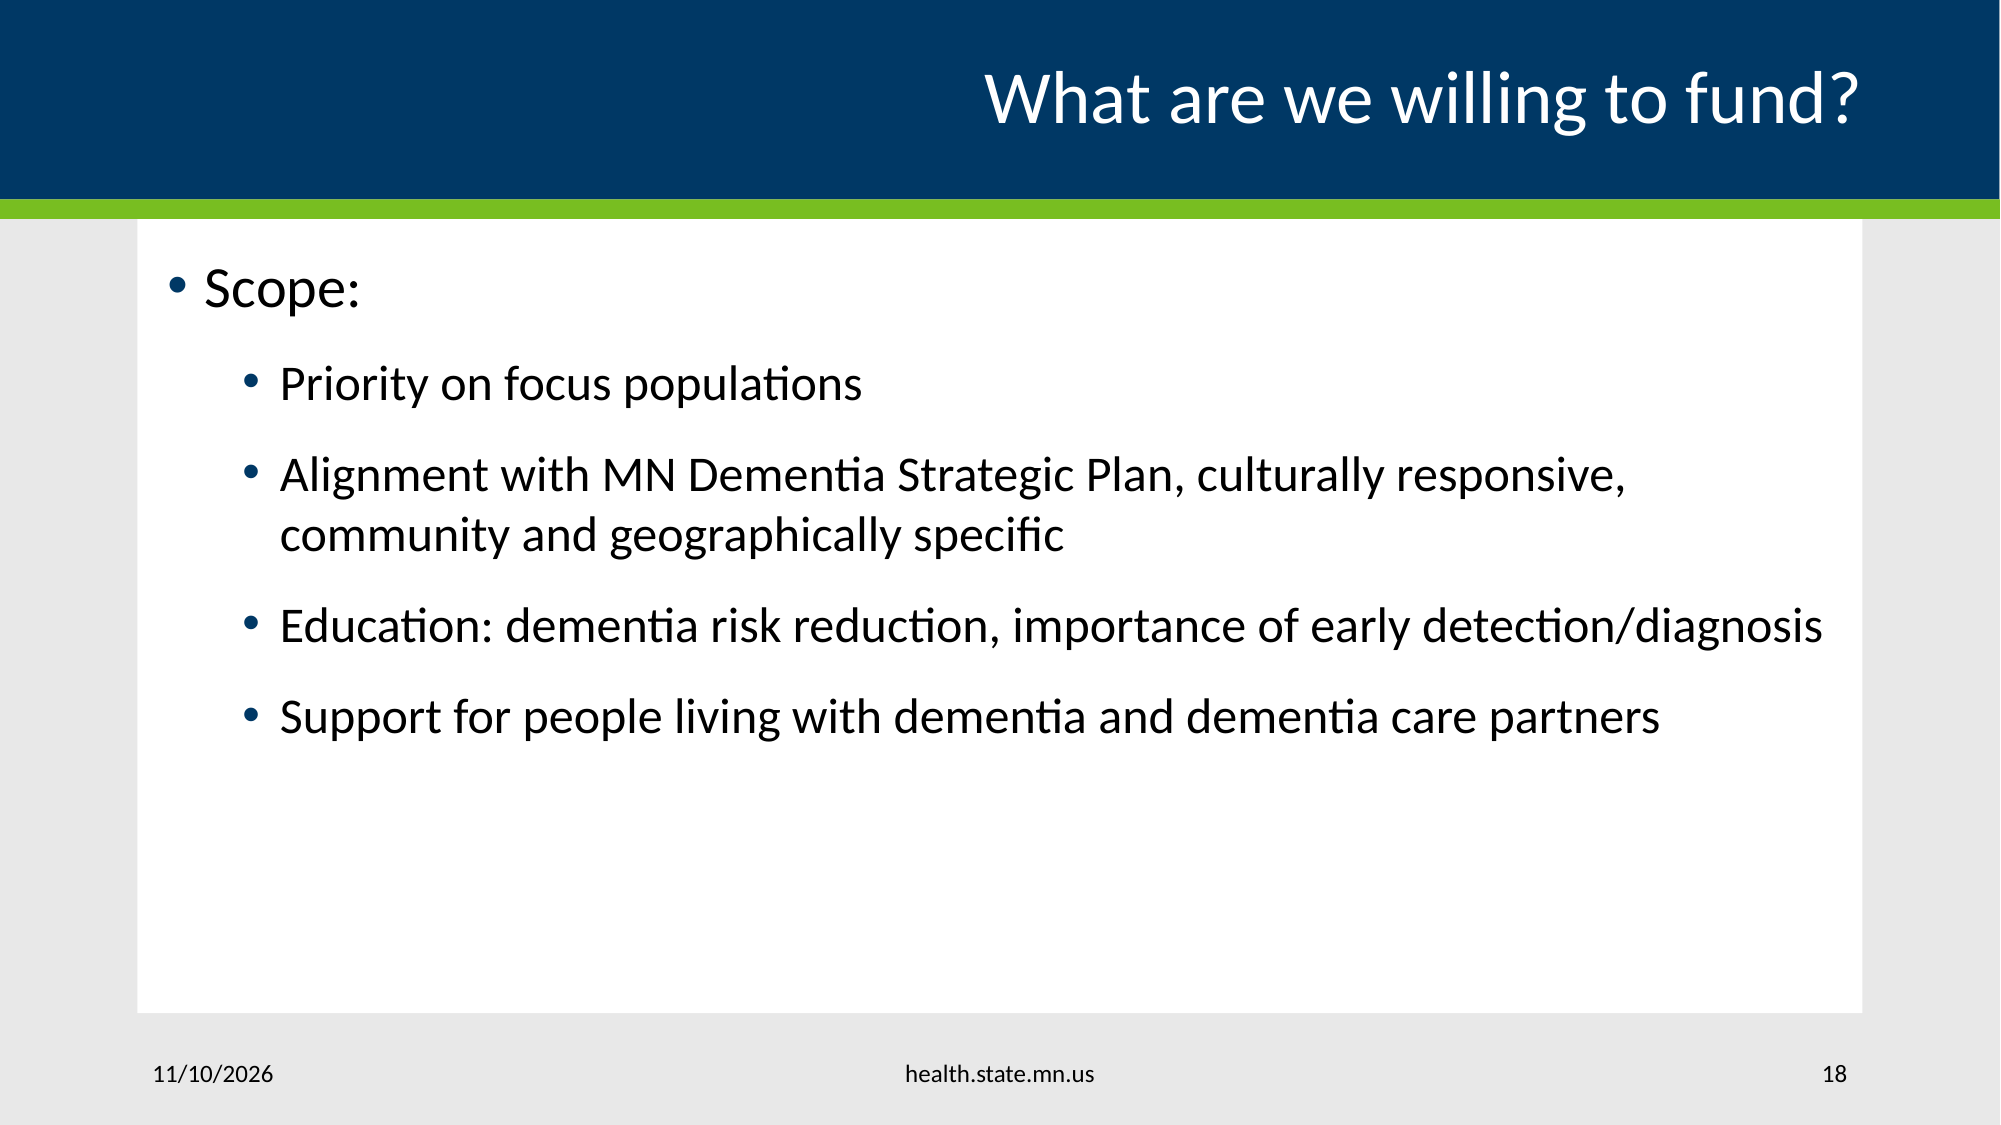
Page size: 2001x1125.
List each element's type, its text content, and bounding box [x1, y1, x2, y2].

title What are we willing to fund? [137, 0, 1863, 200]
footer health.state.mn.us [541, 1042, 1459, 1103]
list Scope: Priority on focus populations Alignment with MN Dementia Strategic Plan, culturally responsive, community and geographically specific Education: dementia risk reduction, importance of early detection/diagnosis Support for people living with dementia and dementia care partners [137, 219, 1863, 1014]
slide_number 18 [1622, 1042, 1863, 1103]
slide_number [137, 1042, 361, 1103]
